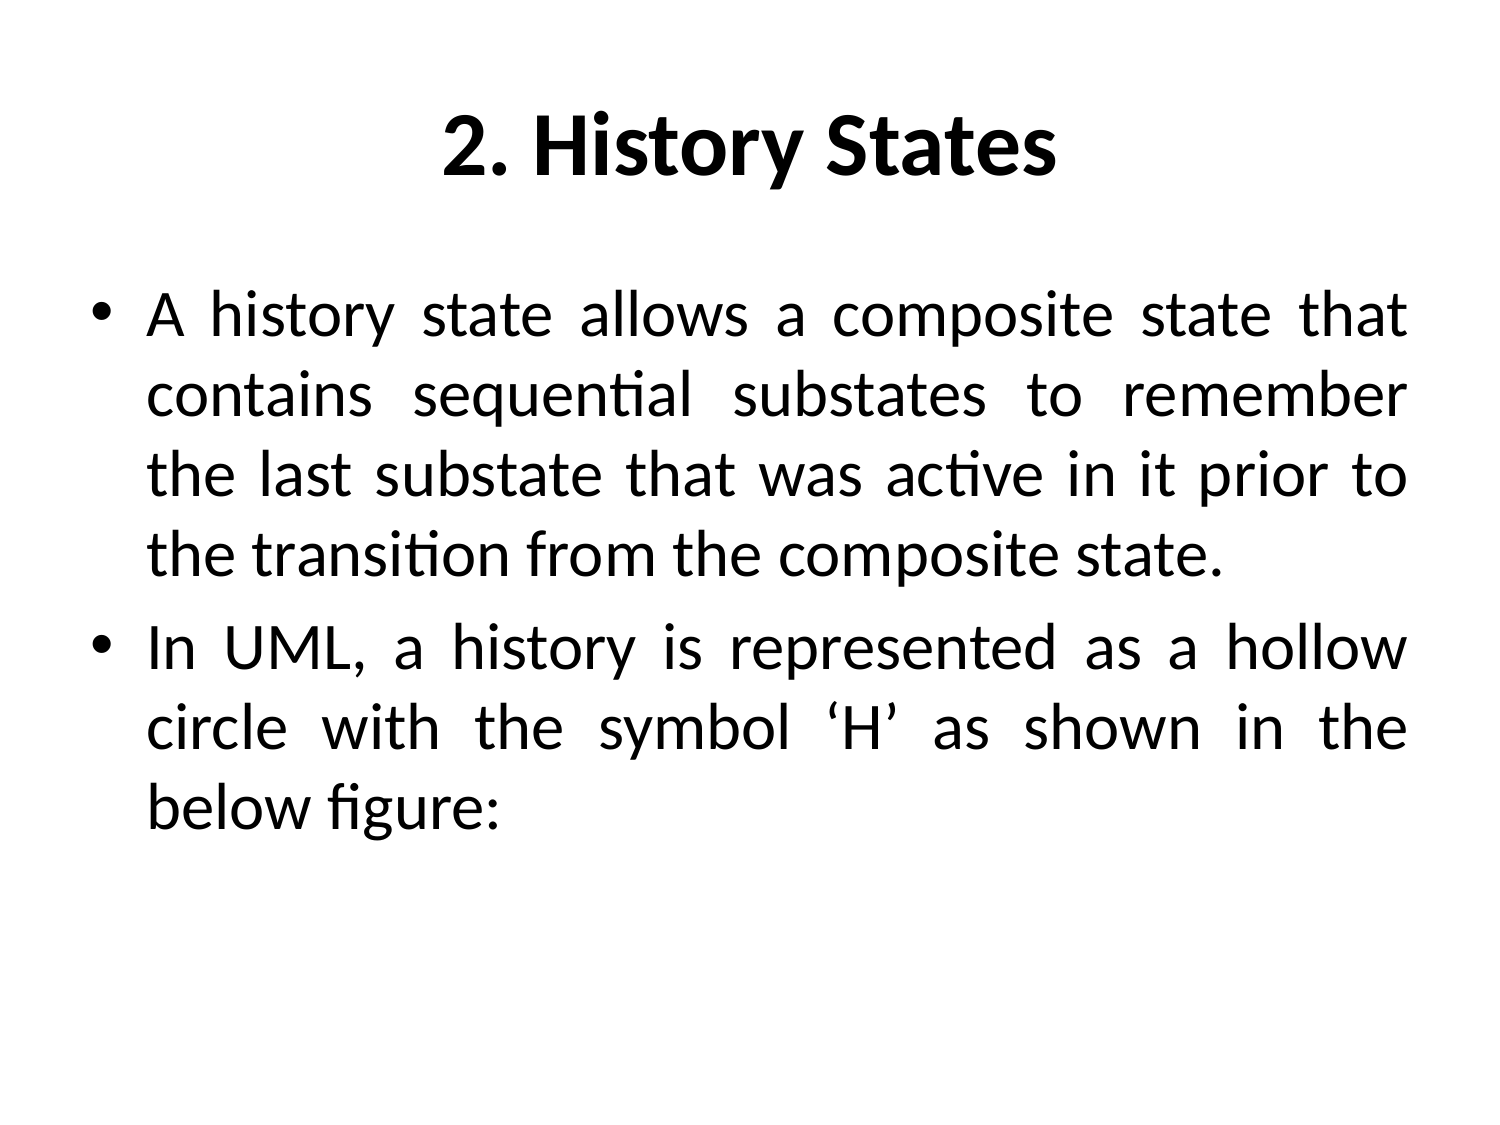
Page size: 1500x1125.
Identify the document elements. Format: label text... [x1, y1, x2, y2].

list A history state allows a composite state that contains sequential substates to remember the last substate that was active in it prior to the transition from the composite state. In UML, a history is represented as a hollow circle with the symbol ‘H’ as shown in the below figure: [75, 262, 1425, 1005]
title 2. History States [75, 45, 1425, 233]
